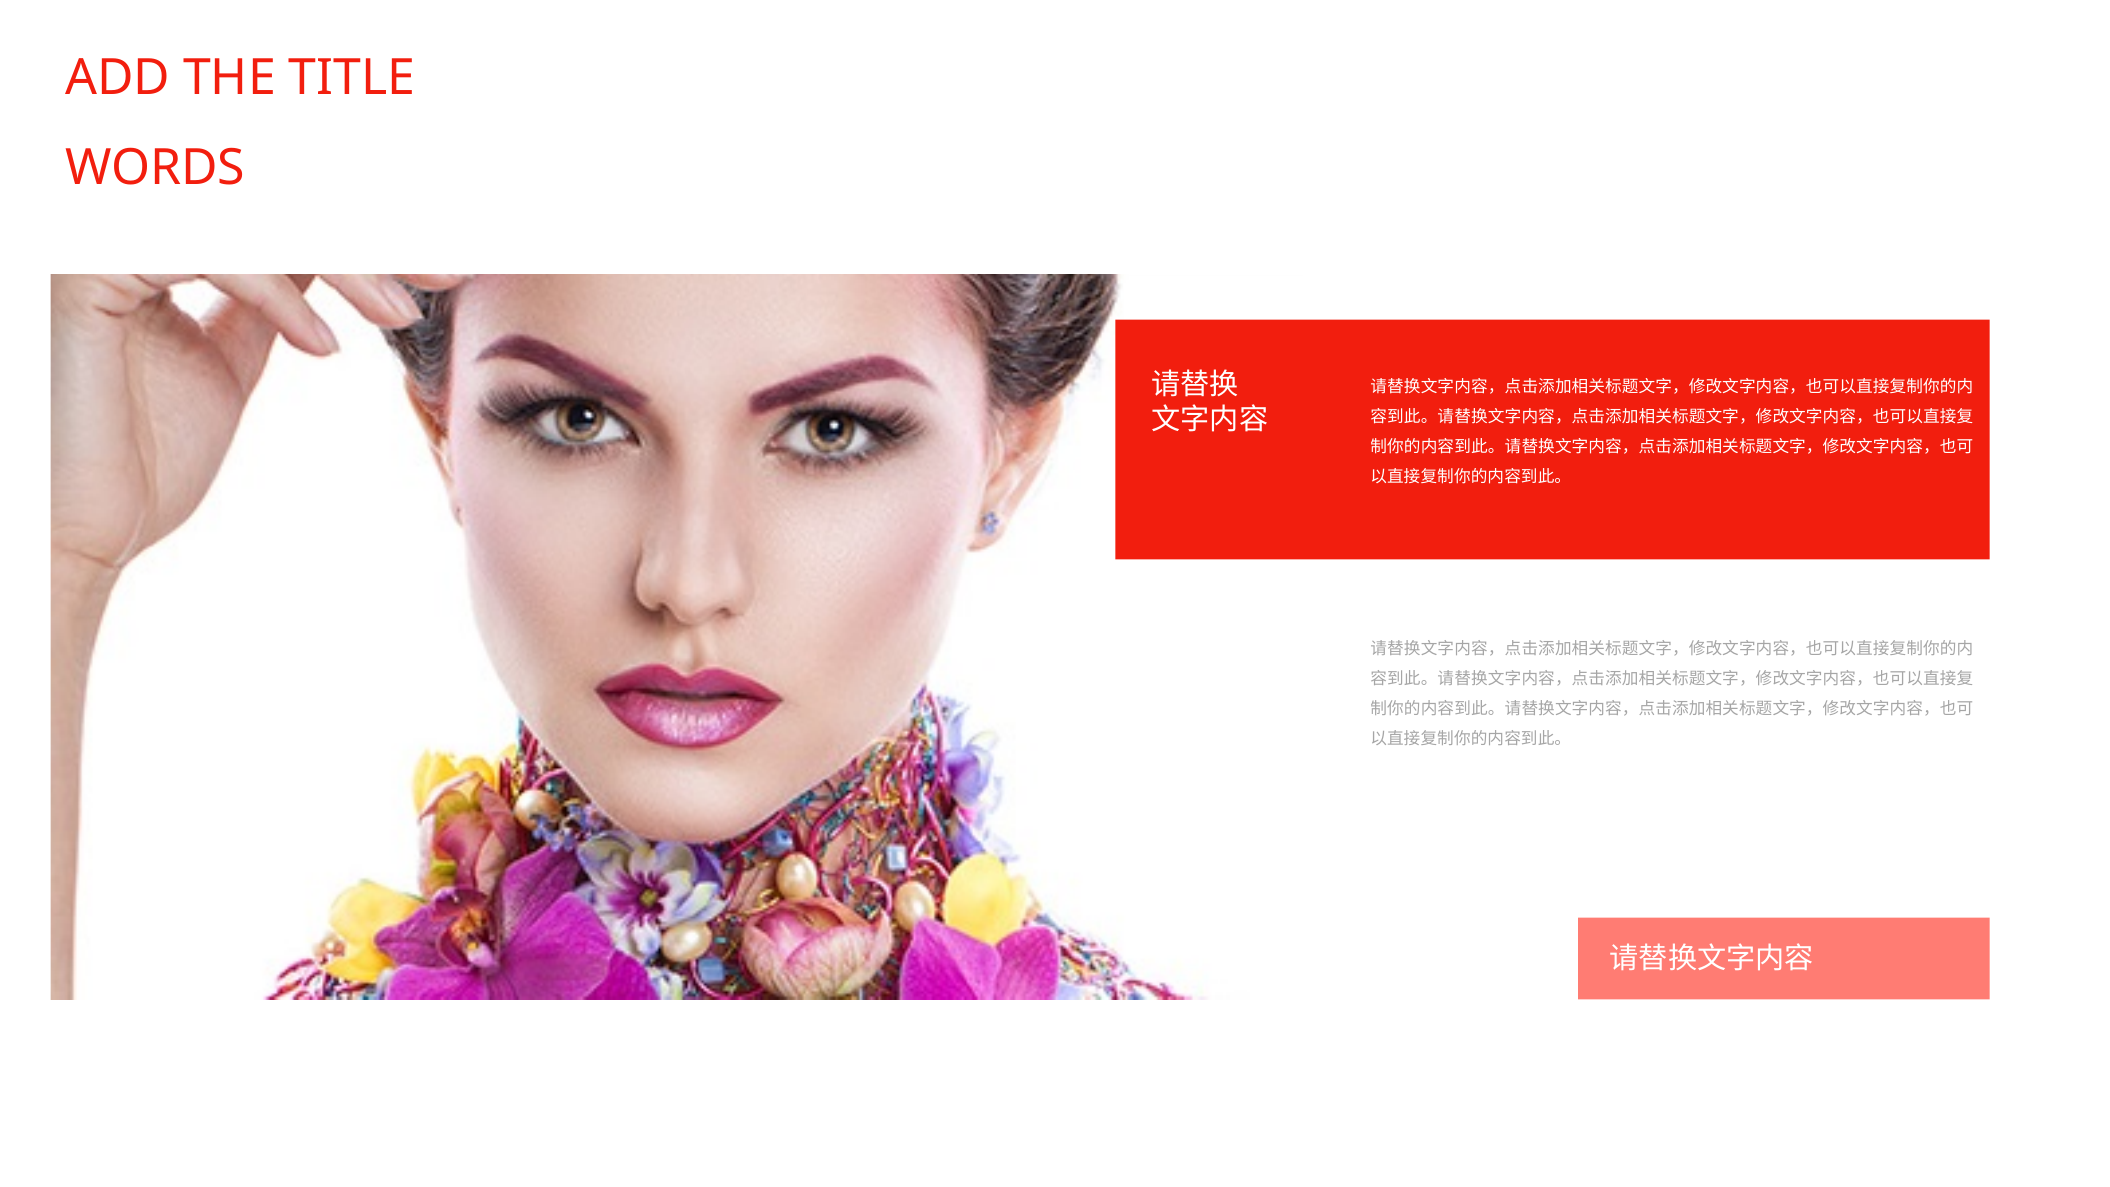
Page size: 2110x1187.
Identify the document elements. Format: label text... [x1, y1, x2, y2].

text_box ADD THE TITLE WORDS [50, 7, 583, 202]
text_box 请替换文字内容 [1593, 931, 1858, 983]
text_box [1577, 917, 1991, 1000]
text_box 请替换文字内容，点击添加相关标题文字，修改文字内容，也可以直接复制你的内容到此。请替换文字内容，点击添加相关标题文字，修改文字内容，也可以直接复制你的内容到此。请替换文字内容，点击添加相关标题文字，修改文字内容，也可以直接复制你的内容到此。 [1354, 357, 1990, 551]
text_box 请替换文字内容，点击添加相关标题文字，修改文字内容，也可以直接复制你的内容到此。请替换文字内容，点击添加相关标题文字，修改文字内容，也可以直接复制你的内容到此。请替换文字内容，点击添加相关标题文字，修改文字内容，也可以直接复制你的内容到此。 [1354, 620, 1990, 814]
text_box [1114, 319, 1991, 561]
text_box [50, 273, 1304, 1000]
text_box 请替换 文字内容 [1135, 357, 1315, 455]
